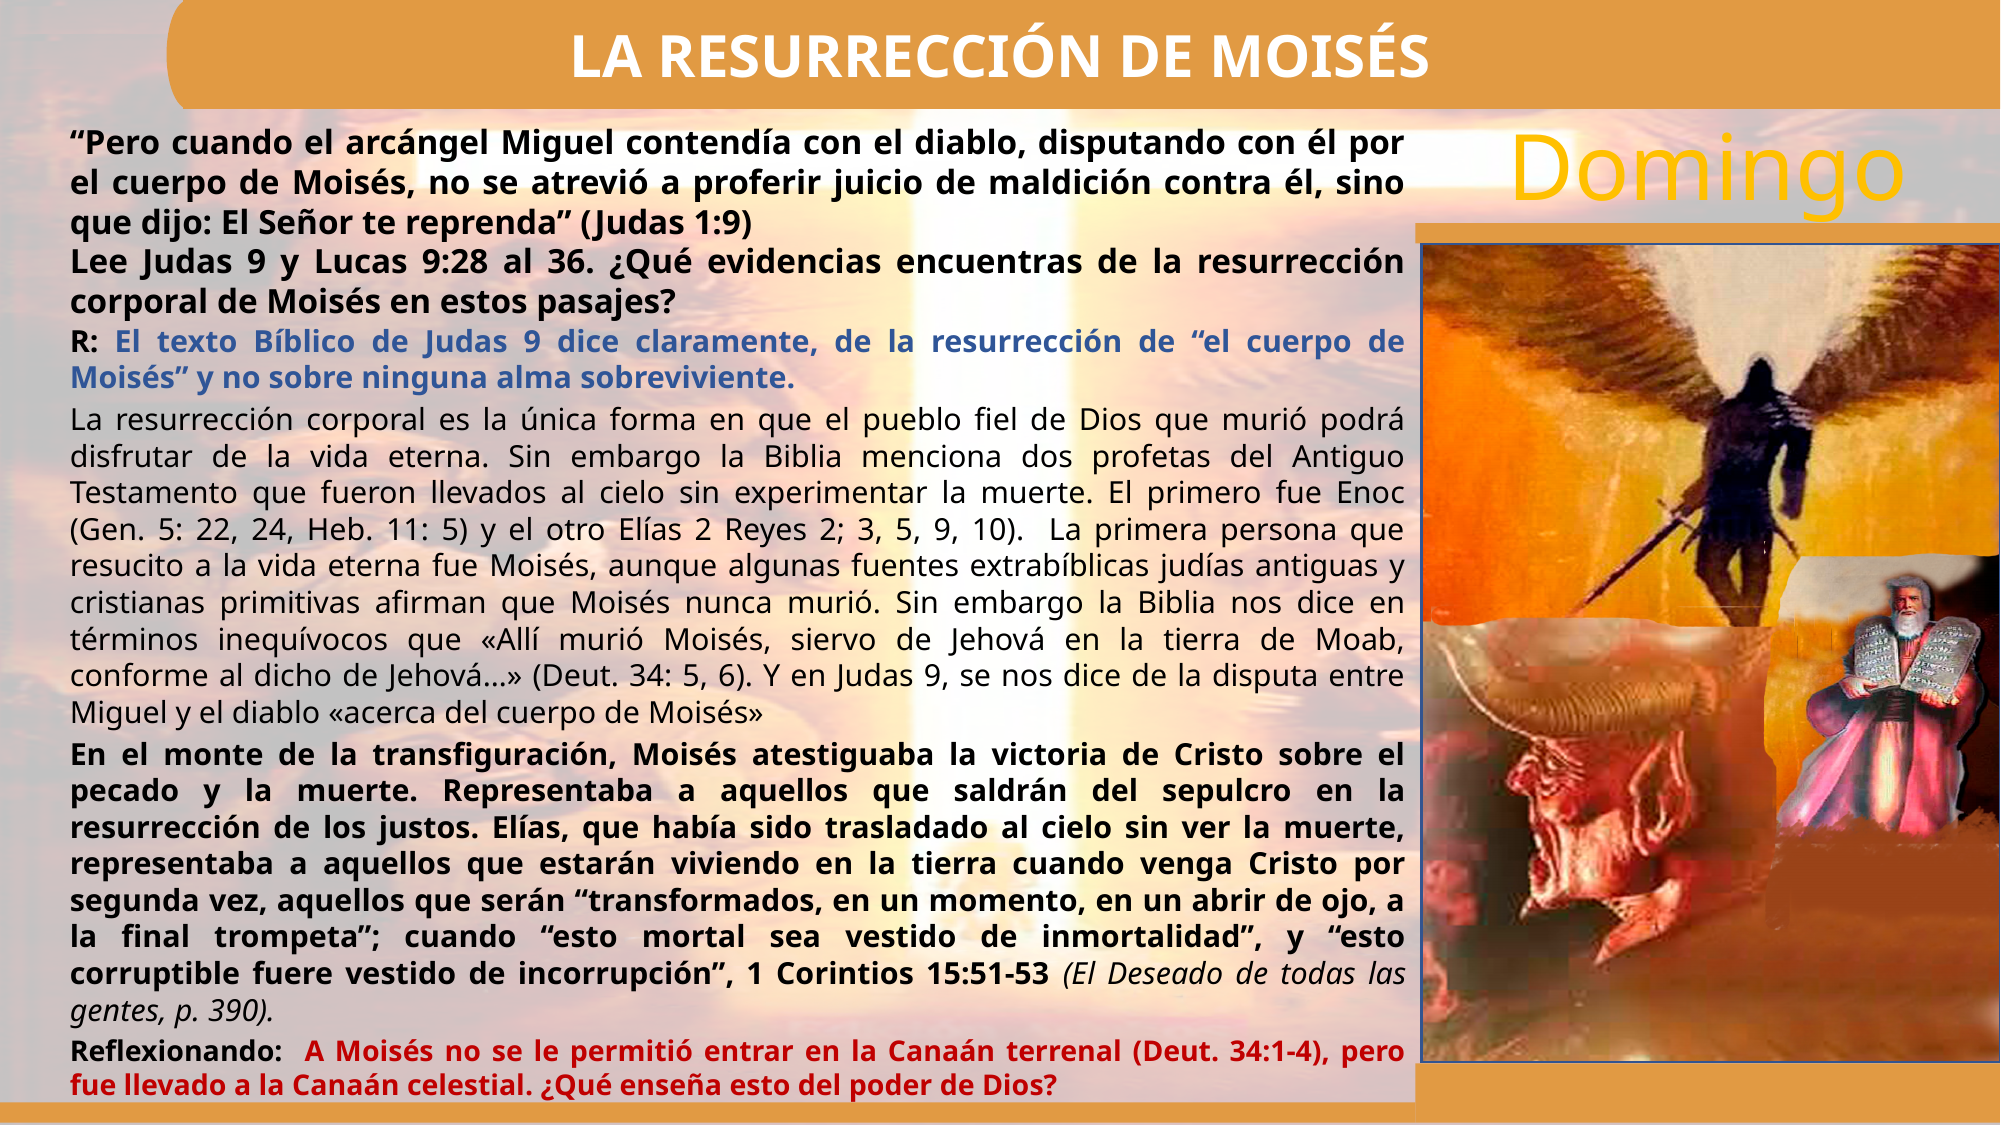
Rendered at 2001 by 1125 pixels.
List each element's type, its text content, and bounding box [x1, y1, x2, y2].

text_box “Pero cuando el arcángel Miguel contendía con el diablo, disputando con él por el cuerpo de Moisés, no se atrevió a proferir juicio de maldición contra él, sino que dijo: El Señor te reprenda” (Judas 1:9) Lee Judas 9 y Lucas 9:28 al 36. ¿Qué evidencias encuentras de la resurrección corporal de Moisés en estos pasajes? [55, 113, 1422, 314]
text_box R: El texto Bíblico de Judas 9 dice claramente, de la resurrección de “el cuerpo de Moisés” y no sobre ninguna alma sobreviviente. La resurrección corporal es la única forma en que el pueblo fiel de Dios que murió podrá disfrutar de la vida eterna. Sin embargo la Biblia menciona dos profetas del Antiguo Testamento que fueron llevados al cielo sin experimentar la muerte. El primero fue Enoc (Gen. 5: 22, 24, Heb. 11: 5) y el otro Elías 2 Reyes 2; 3, 5, 9, 10). La primera persona que resucito a la vida eterna fue Moisés, aunque algunas fuentes extrabíblicas judías antiguas y cristianas primitivas afirman que Moisés nunca murió. Sin embargo la Biblia nos dice en términos inequívocos que «Allí murió Moisés, siervo de Jehová en la tierra de Moab, conforme al dicho de Jehová…» (Deut. 34: 5, 6). Y en Judas 9, se nos dice de la disputa entre Miguel y el diablo «acerca del cuerpo de Moisés» En el monte de la transfiguración, Moisés atestiguaba la victoria de Cristo sobre el pecado y la muerte. Representaba a aquellos que saldrán del sepulcro en la resurrección de los justos. Elías, que había sido trasladado al cielo sin ver la muerte, representaba a aquellos que estarán viviendo en la tierra cuando venga Cristo por segunda vez, aquellos que serán “transformados, en un momento, en un abrir de ojo, a la final trompeta”; cuando “esto mortal sea vestido de inmortalidad”, y “esto corruptible fuere vestido de incorrupción”, 1 Corintios 15:51-53 (El Deseado de todas las gentes, p. 390). Reflexionando: A Moisés no se le permitió entrar en la Canaán terrenal (Deut. 34:1-4), pero fue llevado a la Canaán celestial. ¿Qué enseña esto del poder de Dios? [55, 314, 1422, 1114]
text_box [1420, 243, 2000, 1063]
text_box LA RESURRECCIÓN DE MOISÉS [0, 11, 2000, 102]
